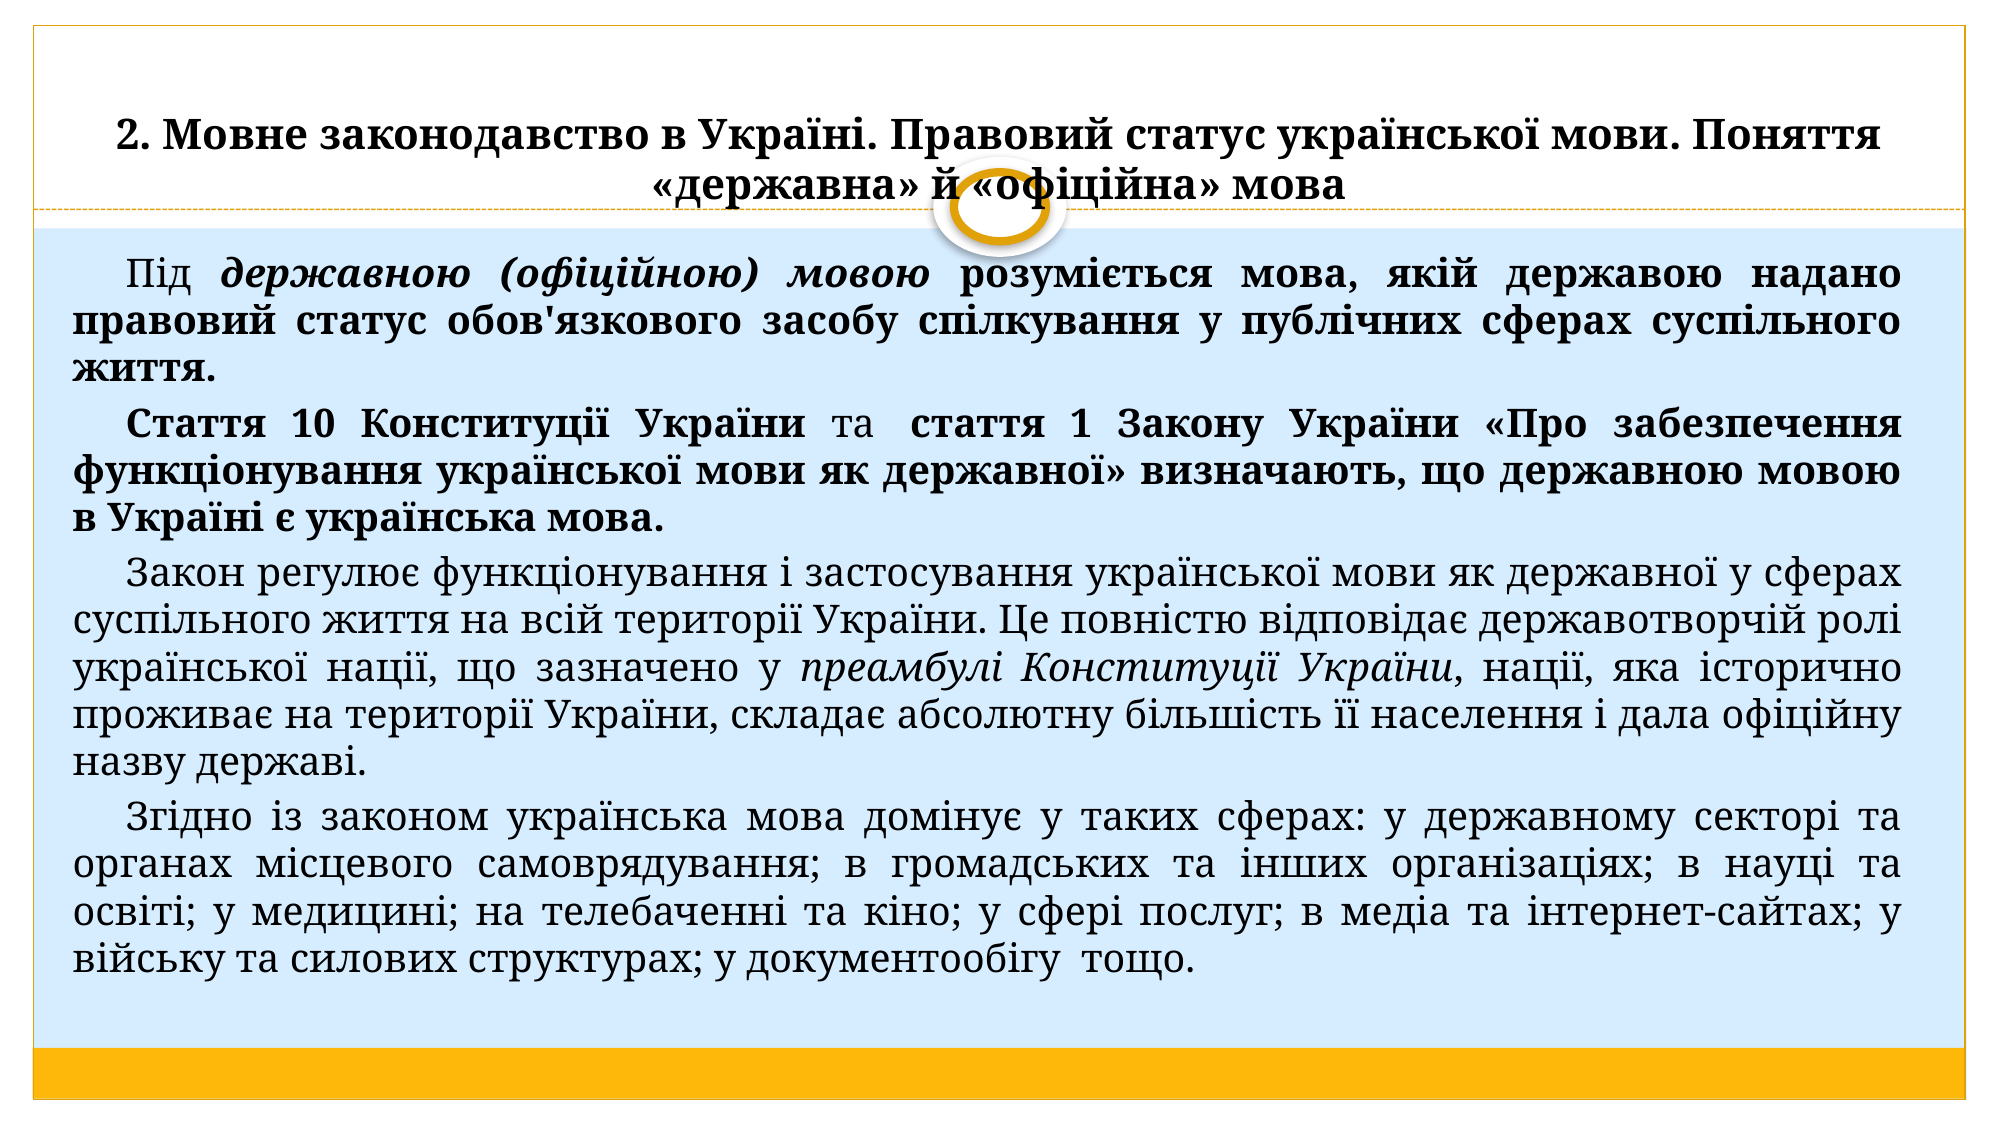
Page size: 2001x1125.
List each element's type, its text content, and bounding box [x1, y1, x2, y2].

title 2. Мовне законодавство в Україні. Правовий статус української мови. Поняття «державна» й «офіційна» мова [66, 37, 1933, 340]
list Під державною (офіційною) мовою розуміється мова, якій державою надано правовий статус обов'язкового засобу спілкування у публічних сферах суспільного життя. Стаття 10 Конституції України та стаття 1 Закону України «Про забезпечення функціонування української мови як державної» визначають, що державною мовою в Україні є українська мова. Закон регулює функціонування і застосування української мови як державної у сферах суспільного життя на всій території України. Це повністю відповідає державотворчій ролі української нації, що зазначено у преамбулі Конституції України, нації, яка історично проживає на території України, складає абсолютну більшість її населення і дала офіційну назву державі. Згідно із законом українська мова домінує у таких сферах: у державному секторі та органах місцевого самоврядування; в громадських та інших організаціях; в науці та освіті; у медицині; на телебаченні та кіно; у сфері послуг; в медіа та інтернет-сайтах; у війську та силових структурах; у документообігу тощо. [57, 240, 1918, 991]
